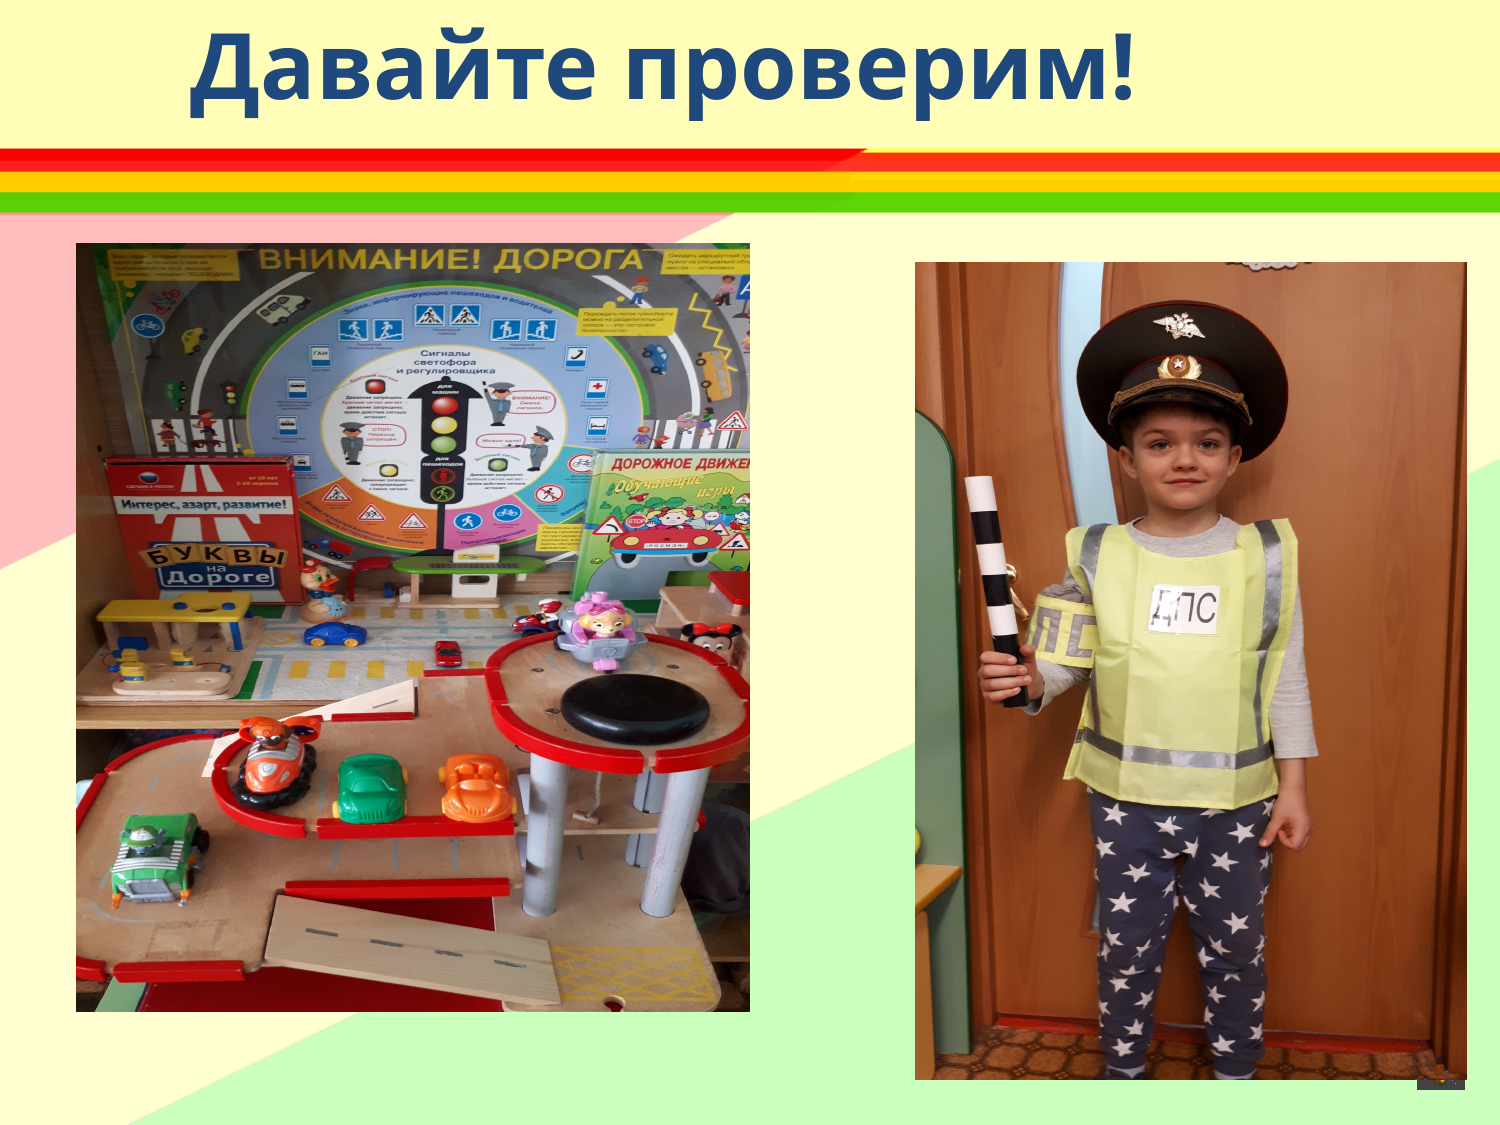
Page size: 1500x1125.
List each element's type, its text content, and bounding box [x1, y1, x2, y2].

text_box Давайте проверим! [175, 0, 1153, 126]
picture [0, 0, 1500, 1125]
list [915, 262, 1467, 1081]
